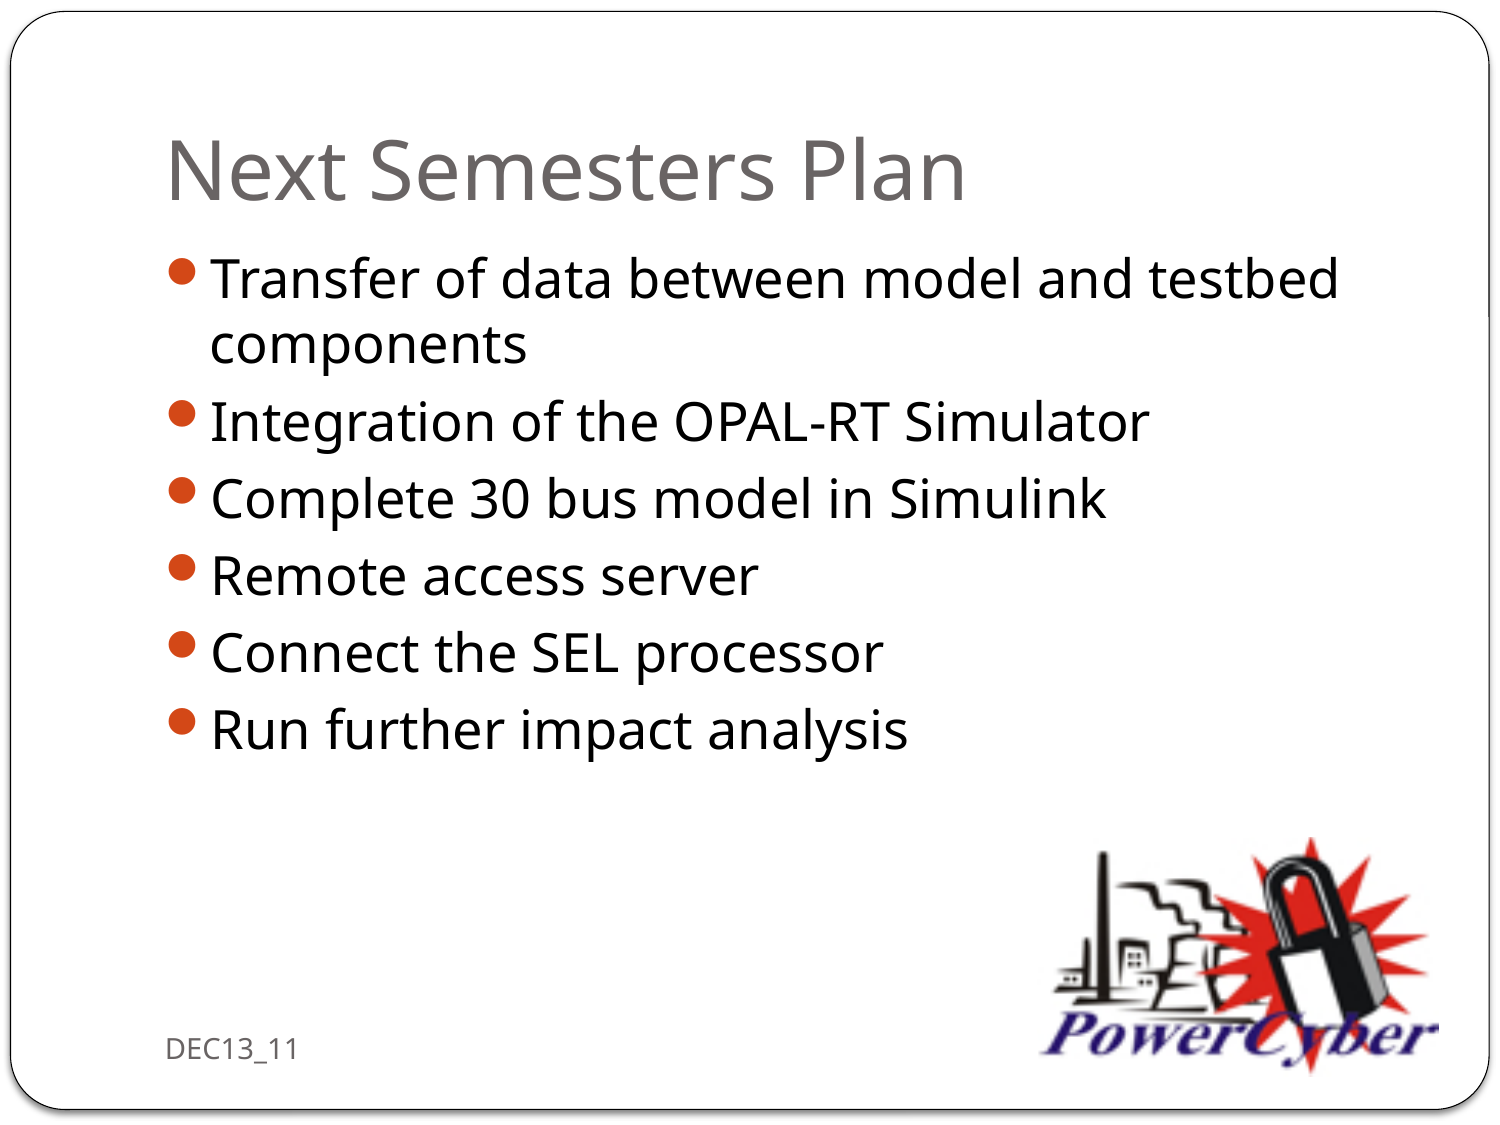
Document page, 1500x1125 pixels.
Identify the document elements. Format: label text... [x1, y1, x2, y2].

title Next Semesters Plan [150, 45, 1425, 233]
picture [1037, 837, 1440, 1077]
list Transfer of data between model and testbed components Integration of the OPAL-RT Simulator Complete 30 bus model in Simulink Remote access server Connect the SEL processor Run further impact analysis [150, 237, 1425, 988]
footer DEC13_11 [150, 1012, 800, 1088]
